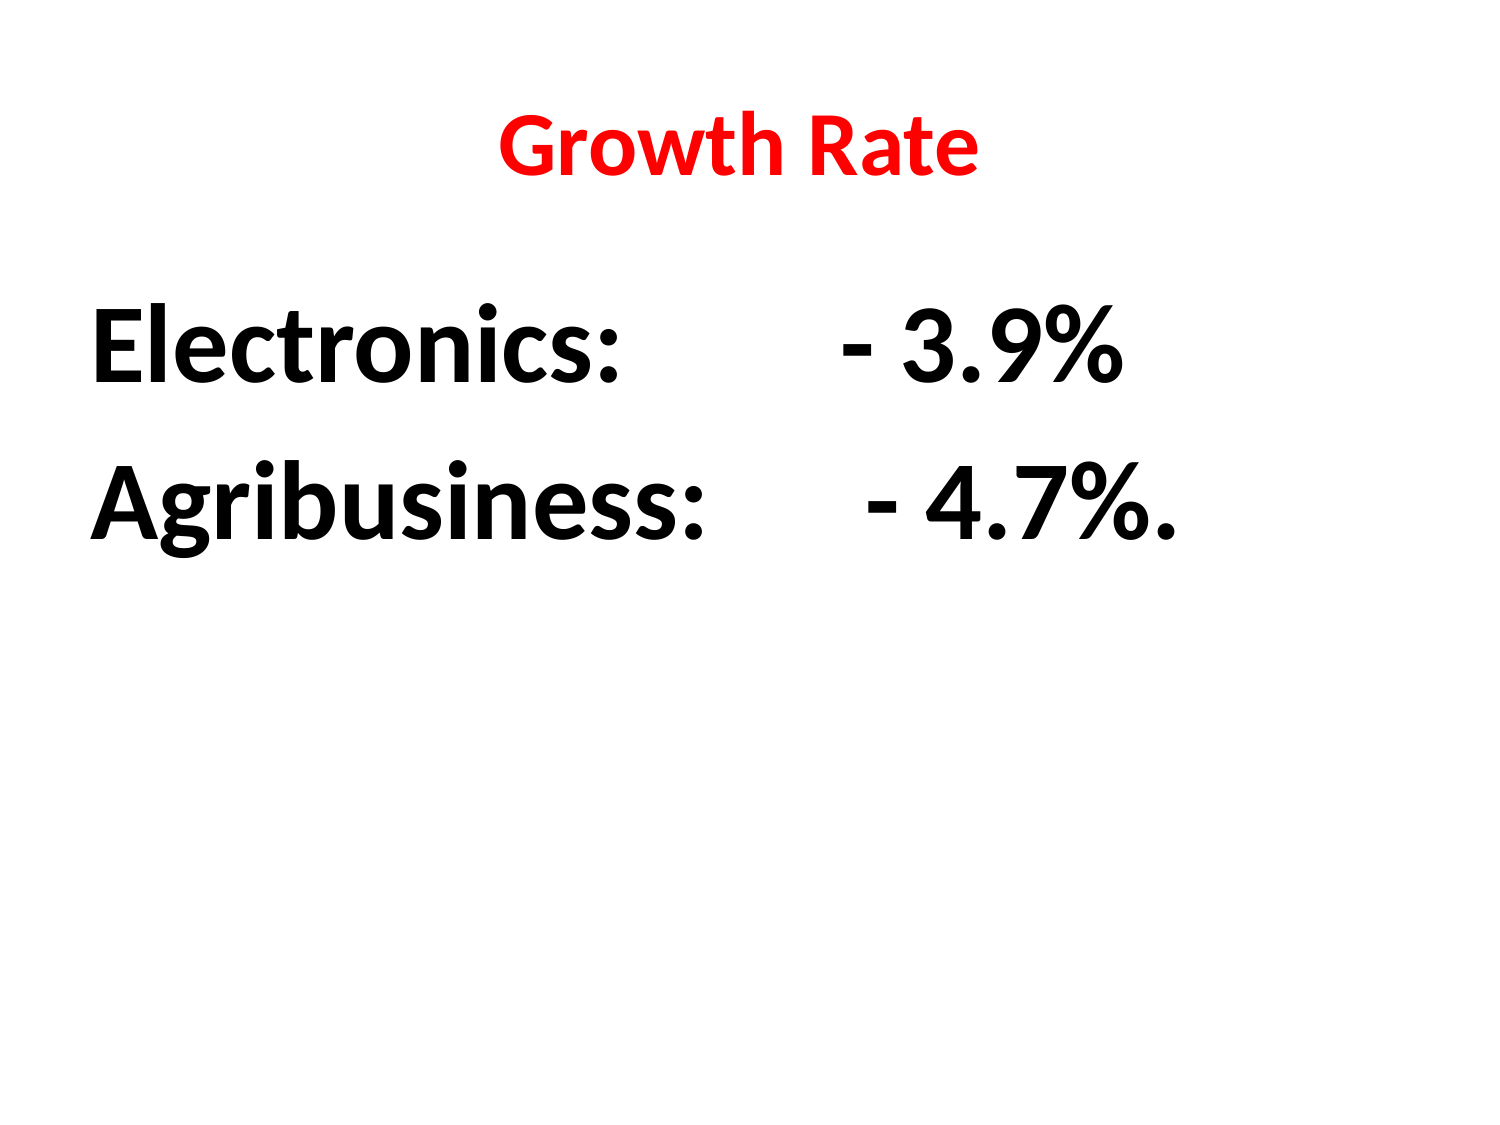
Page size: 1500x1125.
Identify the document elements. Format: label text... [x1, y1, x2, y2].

list Electronics: - 3.9% Agribusiness: - 4.7%. [75, 262, 1425, 1005]
title Growth Rate [75, 45, 1425, 233]
